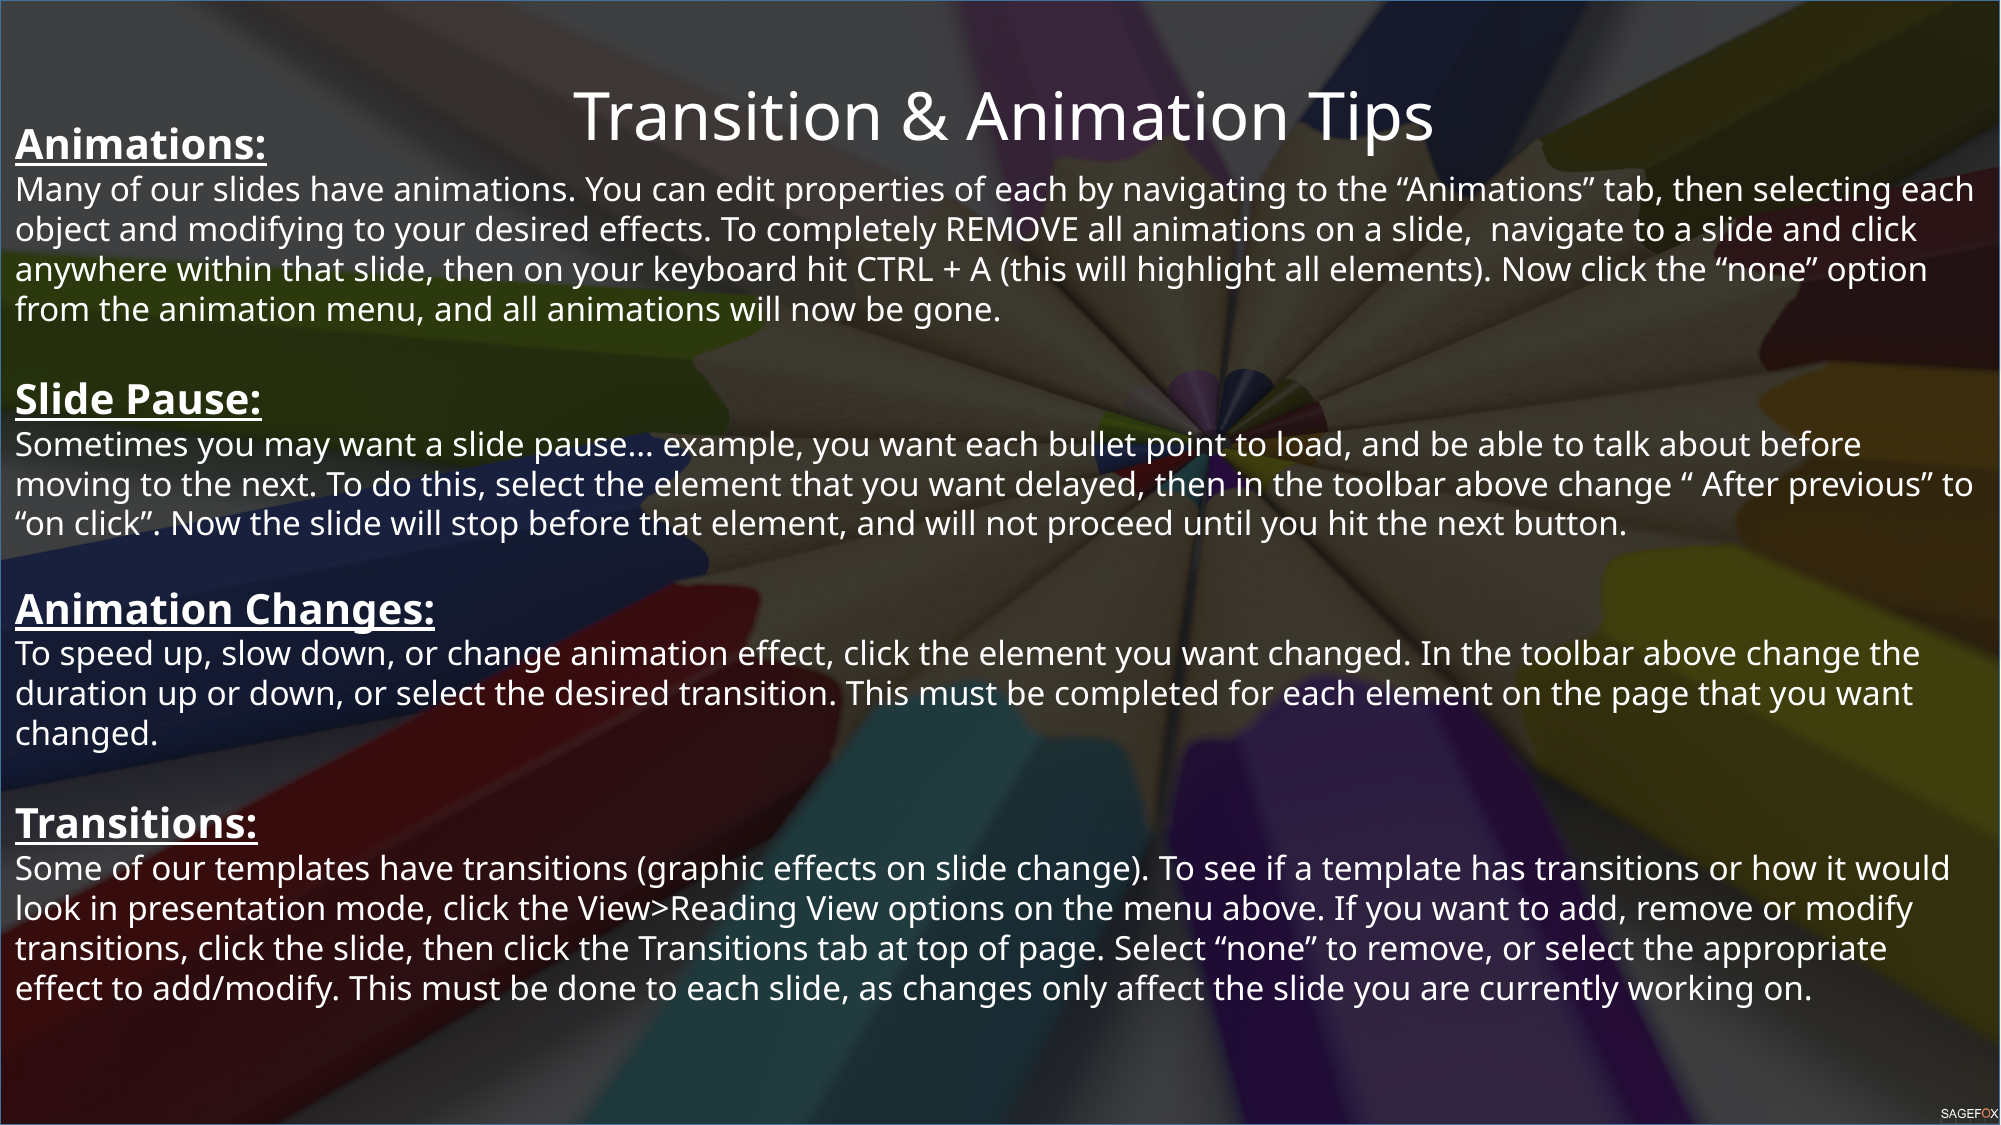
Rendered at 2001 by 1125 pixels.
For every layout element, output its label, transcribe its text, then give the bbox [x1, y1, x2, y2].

text_box Animations: Many of our slides have animations. You can edit properties of each by navigating to the “Animations” tab, then selecting each object and modifying to your desired effects. To completely REMOVE all animations on a slide, navigate to a slide and click anywhere within that slide, then on your keyboard hit CTRL + A (this will highlight all elements). Now click the “none” option from the animation menu, and all animations will now be gone. Slide Pause: Sometimes you may want a slide pause… example, you want each bullet point to load, and be able to talk about before moving to the next. To do this, select the element that you want delayed, then in the toolbar above change “ After previous” to “on click”. Now the slide will stop before that element, and will not proceed until you hit the next button. Animation Changes: To speed up, slow down, or change animation effect, click the element you want changed. In the toolbar above change the duration up or down, or select the desired transition. This must be completed for each element on the page that you want changed. Transitions: Some of our templates have transitions (graphic effects on slide change). To see if a template has transitions or how it would look in presentation mode, click the View>Reading View options on the menu above. If you want to add, remove or modify transitions, click the slide, then click the Transitions tab at top of page. Select “none” to remove, or select the appropriate effect to add/modify. This must be done to each slide, as changes only affect the slide you are currently working on. [0, 0, 2000, 1125]
title Transition & Animation Tips [477, 59, 1532, 177]
